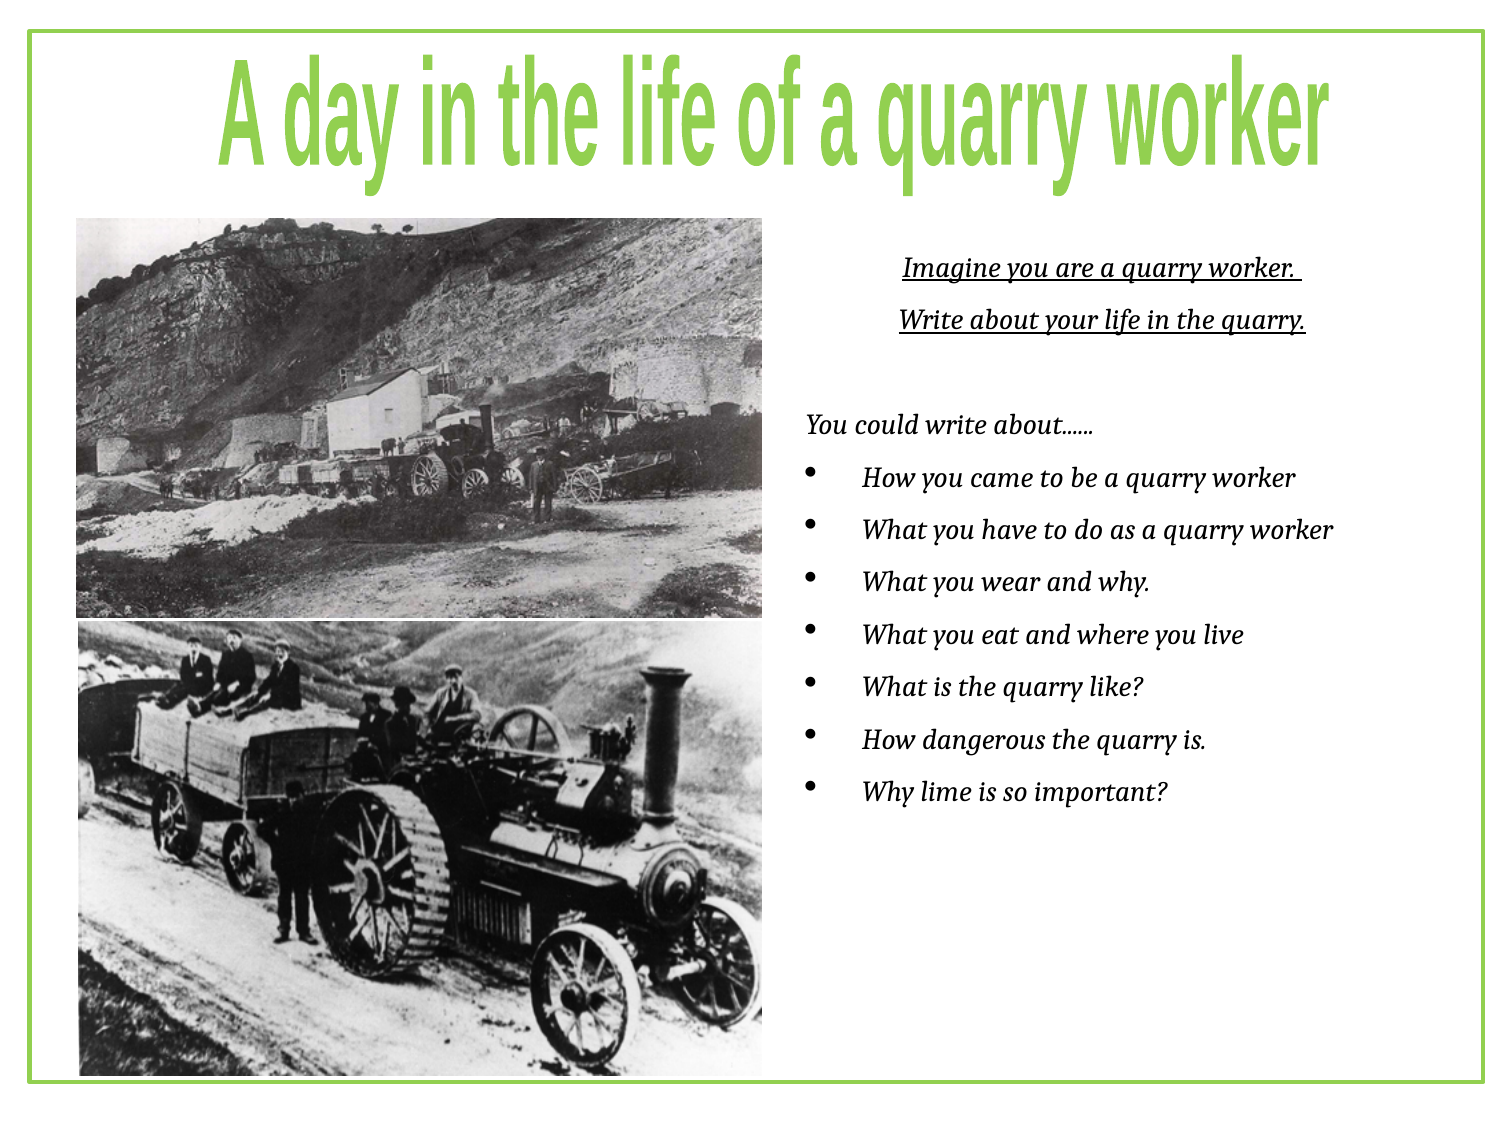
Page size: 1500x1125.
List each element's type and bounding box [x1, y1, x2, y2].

picture [77, 621, 762, 1076]
text_box [27, 29, 1485, 1084]
picture [76, 218, 763, 618]
